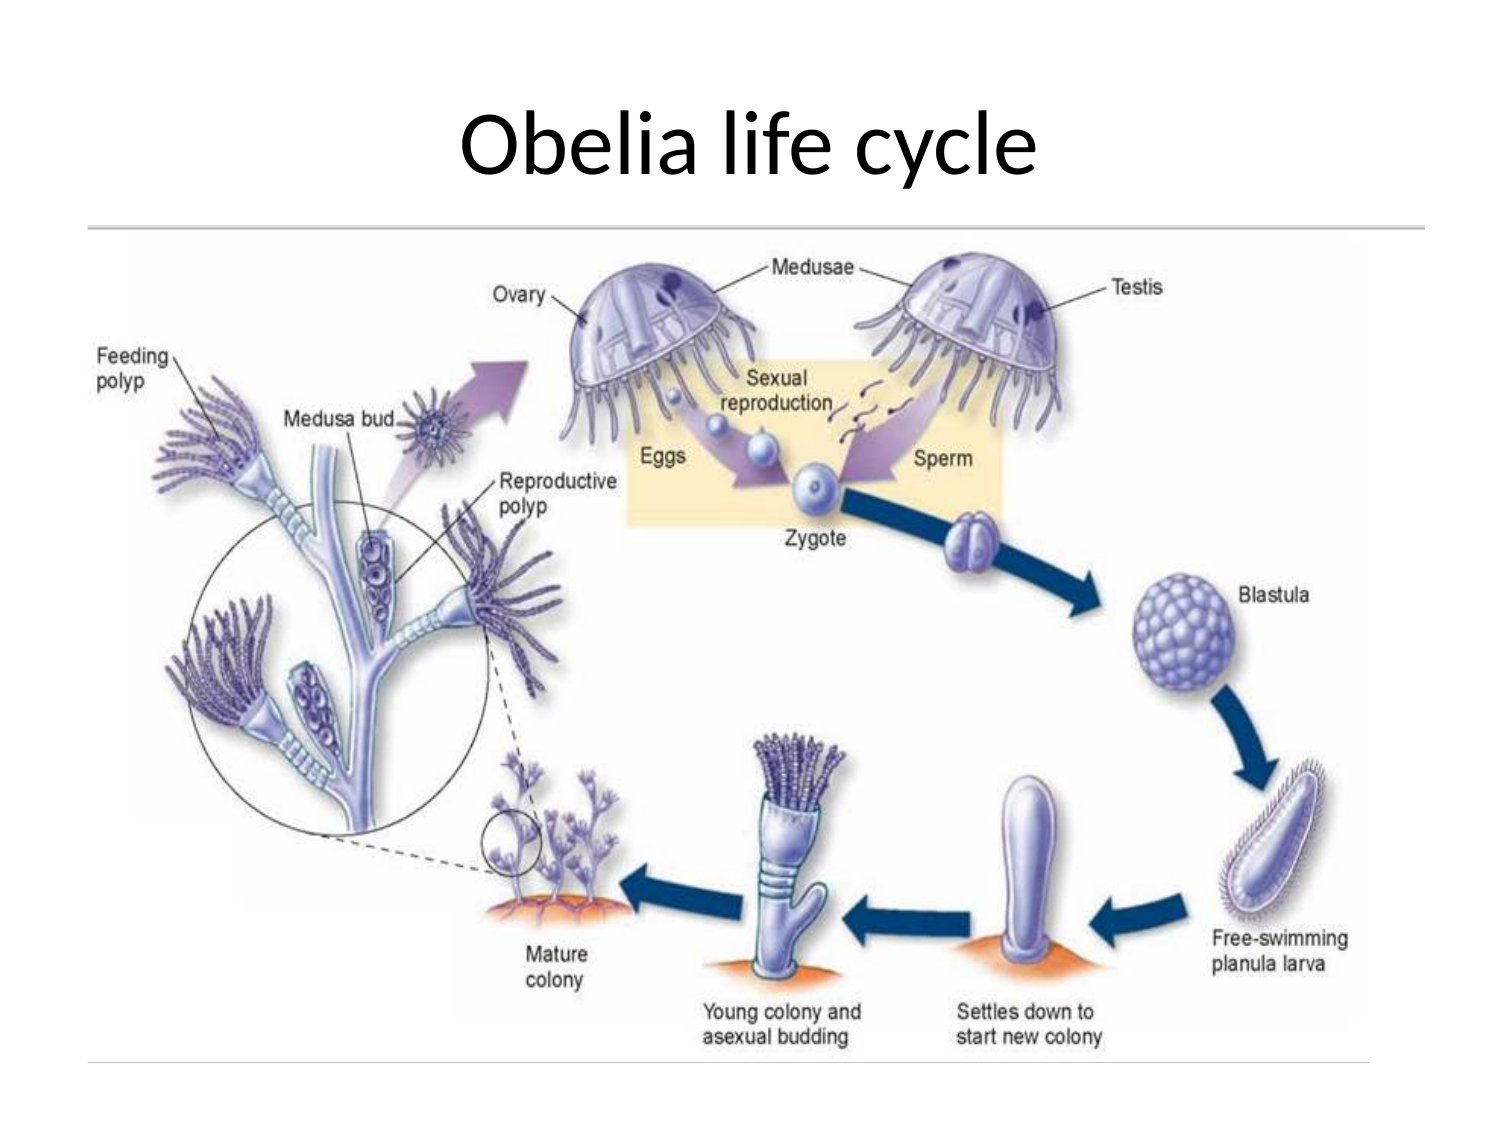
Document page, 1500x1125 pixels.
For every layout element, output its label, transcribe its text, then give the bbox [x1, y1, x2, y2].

title Obelia life cycle [112, 37, 1388, 223]
picture [87, 224, 1426, 1063]
